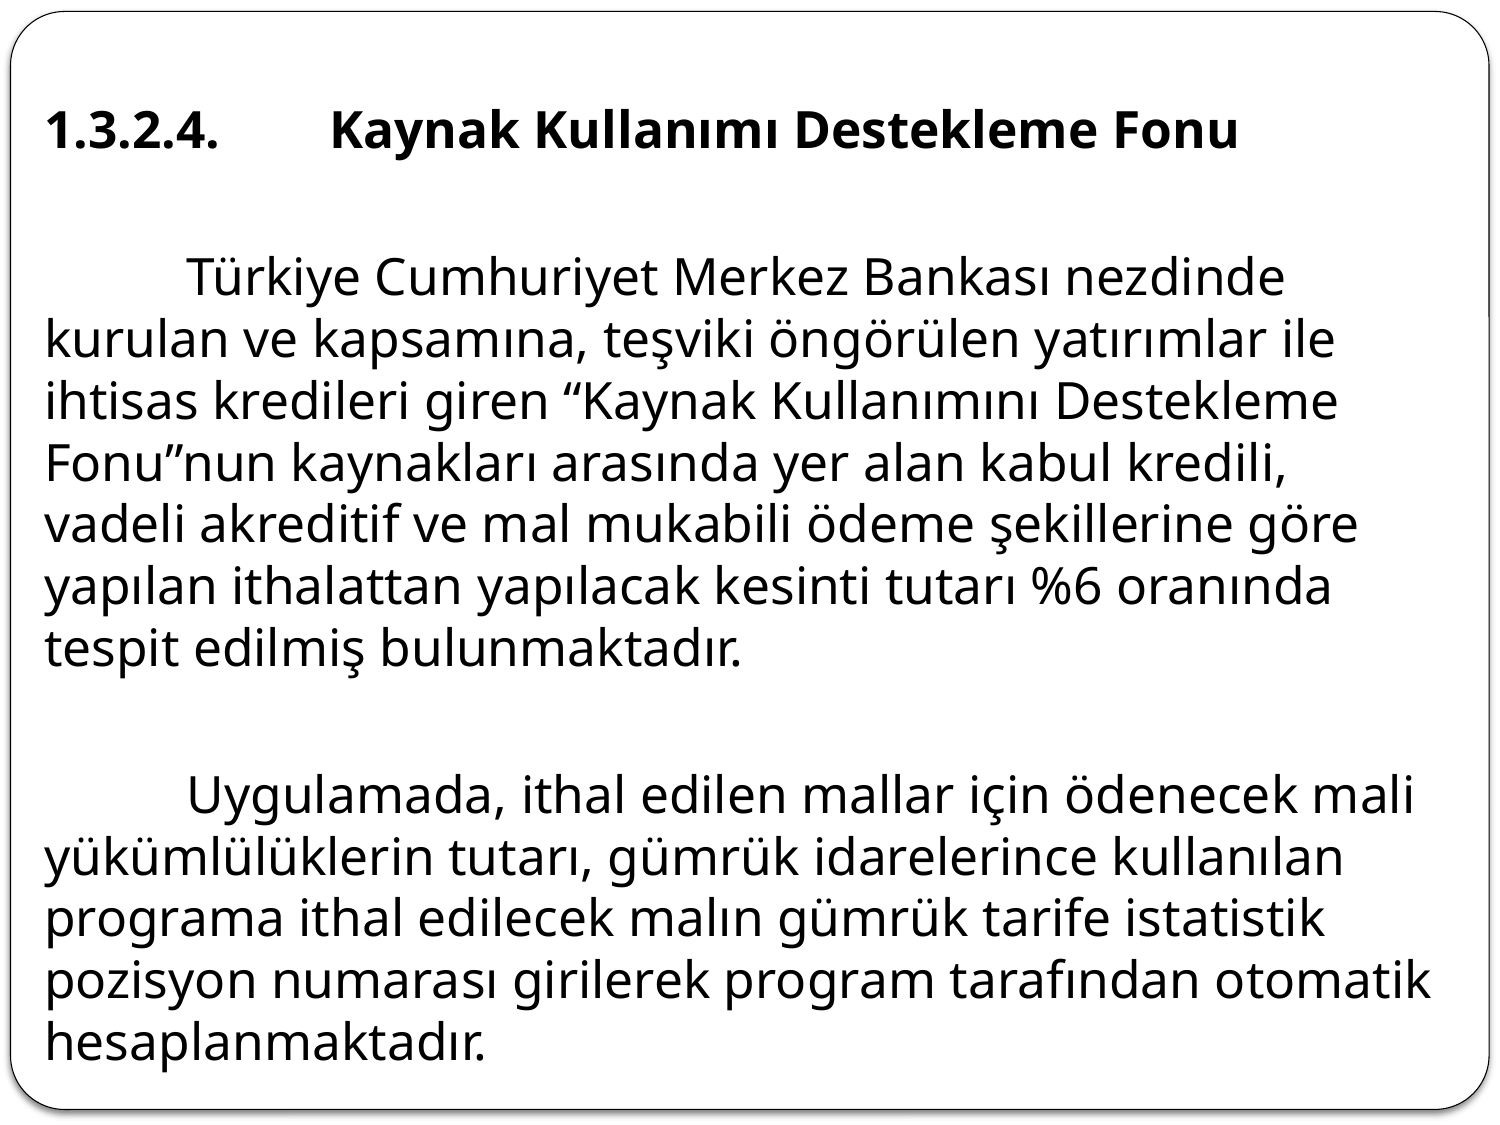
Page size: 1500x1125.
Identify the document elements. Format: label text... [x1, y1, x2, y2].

list 1.3.2.4. Kaynak Kullanımı Destekleme Fonu Türkiye Cumhuriyet Merkez Bankası nezdinde kurulan ve kapsamına, teşviki öngörülen yatırımlar ile ihtisas kredileri giren “Kaynak Kullanımını Destekleme Fonu”nun kaynakları arasında yer alan kabul kredili, vadeli akreditif ve mal mukabili ödeme şekillerine göre yapılan ithalattan yapılacak kesinti tutarı %6 oranında tespit edilmiş bulunmaktadır. Uygulamada, ithal edilen mallar için ödenecek mali yükümlülüklerin tutarı, gümrük idarelerince kullanılan programa ithal edilecek malın gümrük tarife istatistik pozisyon numarası girilerek program tarafından otomatik hesaplanmaktadır. [29, 90, 1459, 1083]
